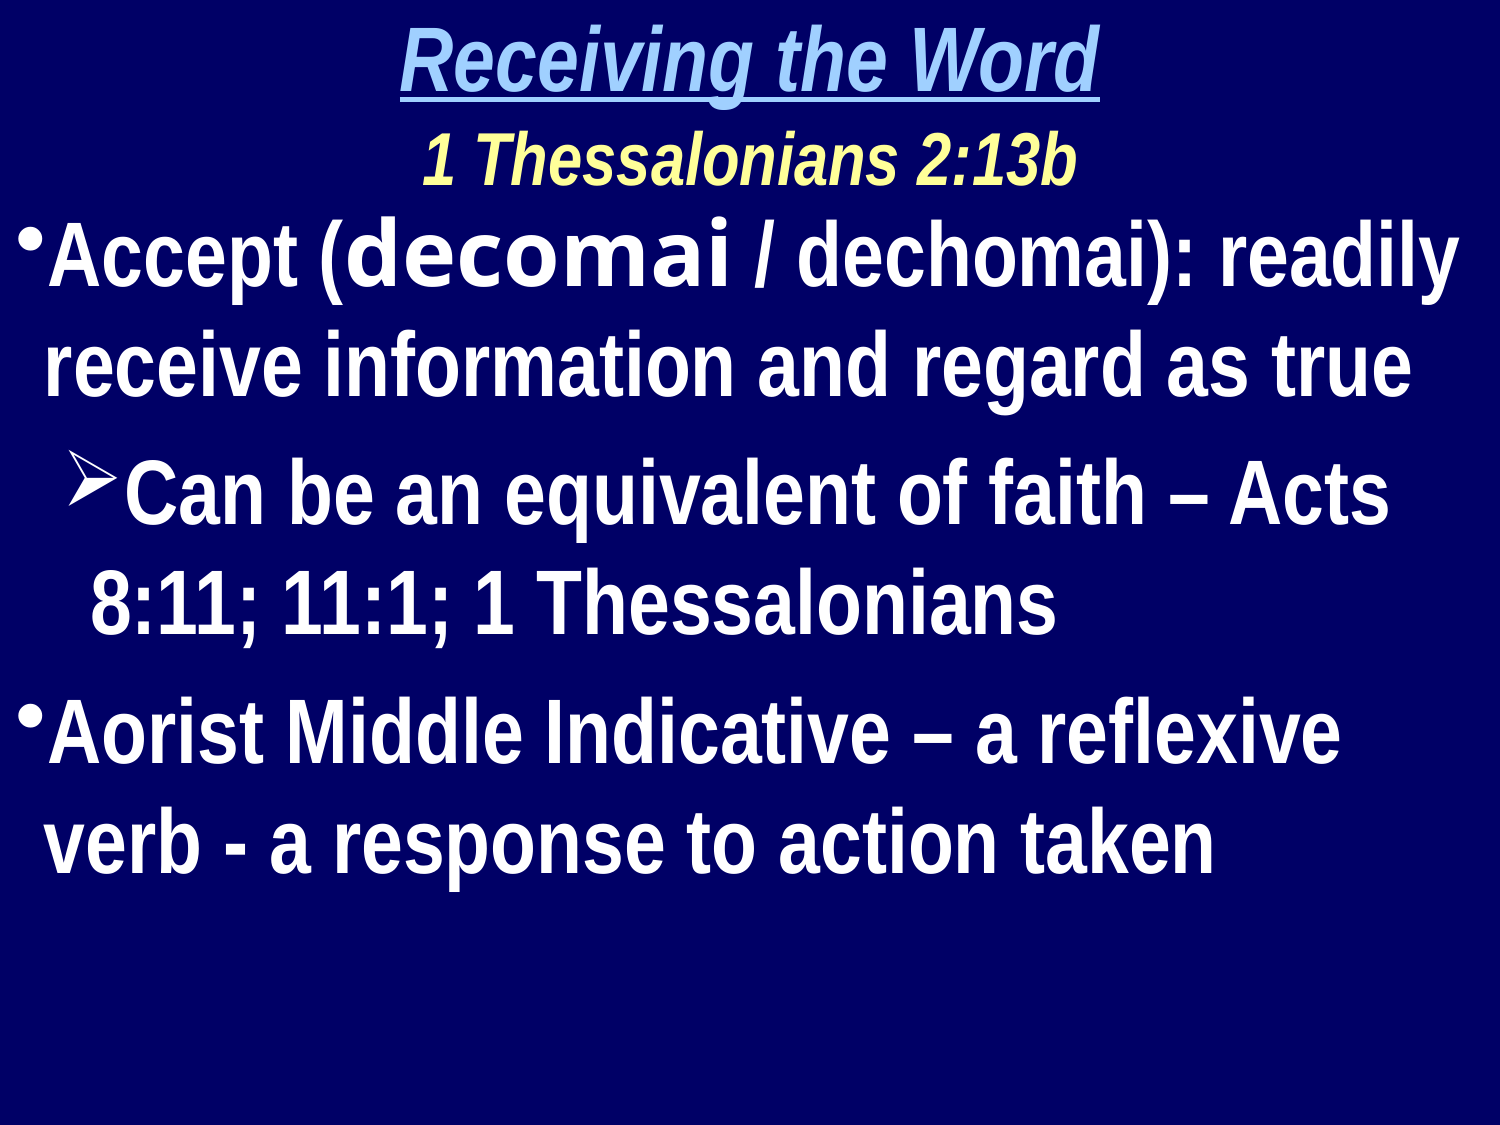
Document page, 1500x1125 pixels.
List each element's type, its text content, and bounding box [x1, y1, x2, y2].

title Receiving the Word 1 Thessalonians 2:13b [0, 0, 1500, 187]
list Accept (decomai / dechomai): readily receive information and regard as true Can be an equivalent of faith – Acts 8:11; 11:1; 1 Thessalonians Aorist Middle Indicative – a reflexive verb - a response to action taken [0, 187, 1500, 1125]
